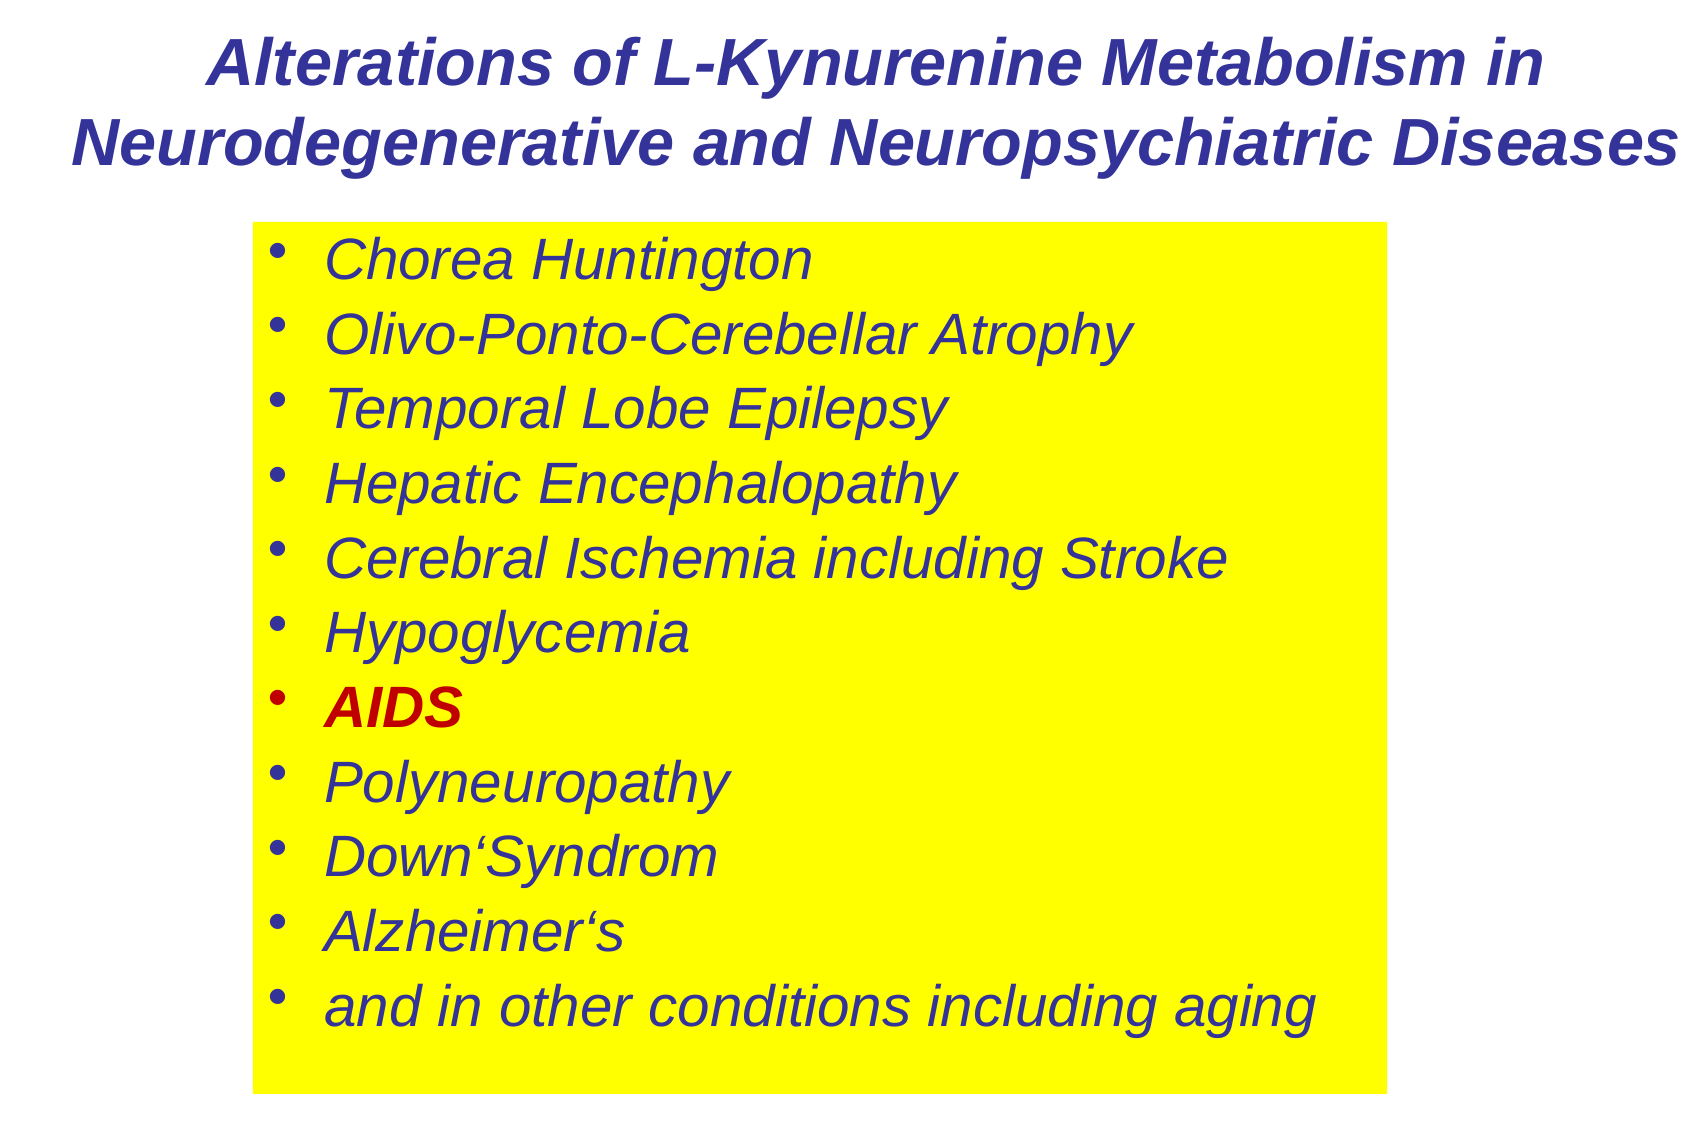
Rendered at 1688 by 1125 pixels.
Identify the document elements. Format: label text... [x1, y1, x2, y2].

title Alterations of L-Kynurenine Metabolism in Neurodegenerative and Neuropsychiatric Diseases [0, 44, 1688, 233]
list Chorea Huntington Olivo-Ponto-Cerebellar Atrophy Temporal Lobe Epilepsy Hepatic Encephalopathy Cerebral Ischemia including Stroke Hypoglycemia AIDS Polyneuropathy Down‘Syndrom Alzheimer‘s and in other conditions including aging [252, 221, 1388, 1095]
